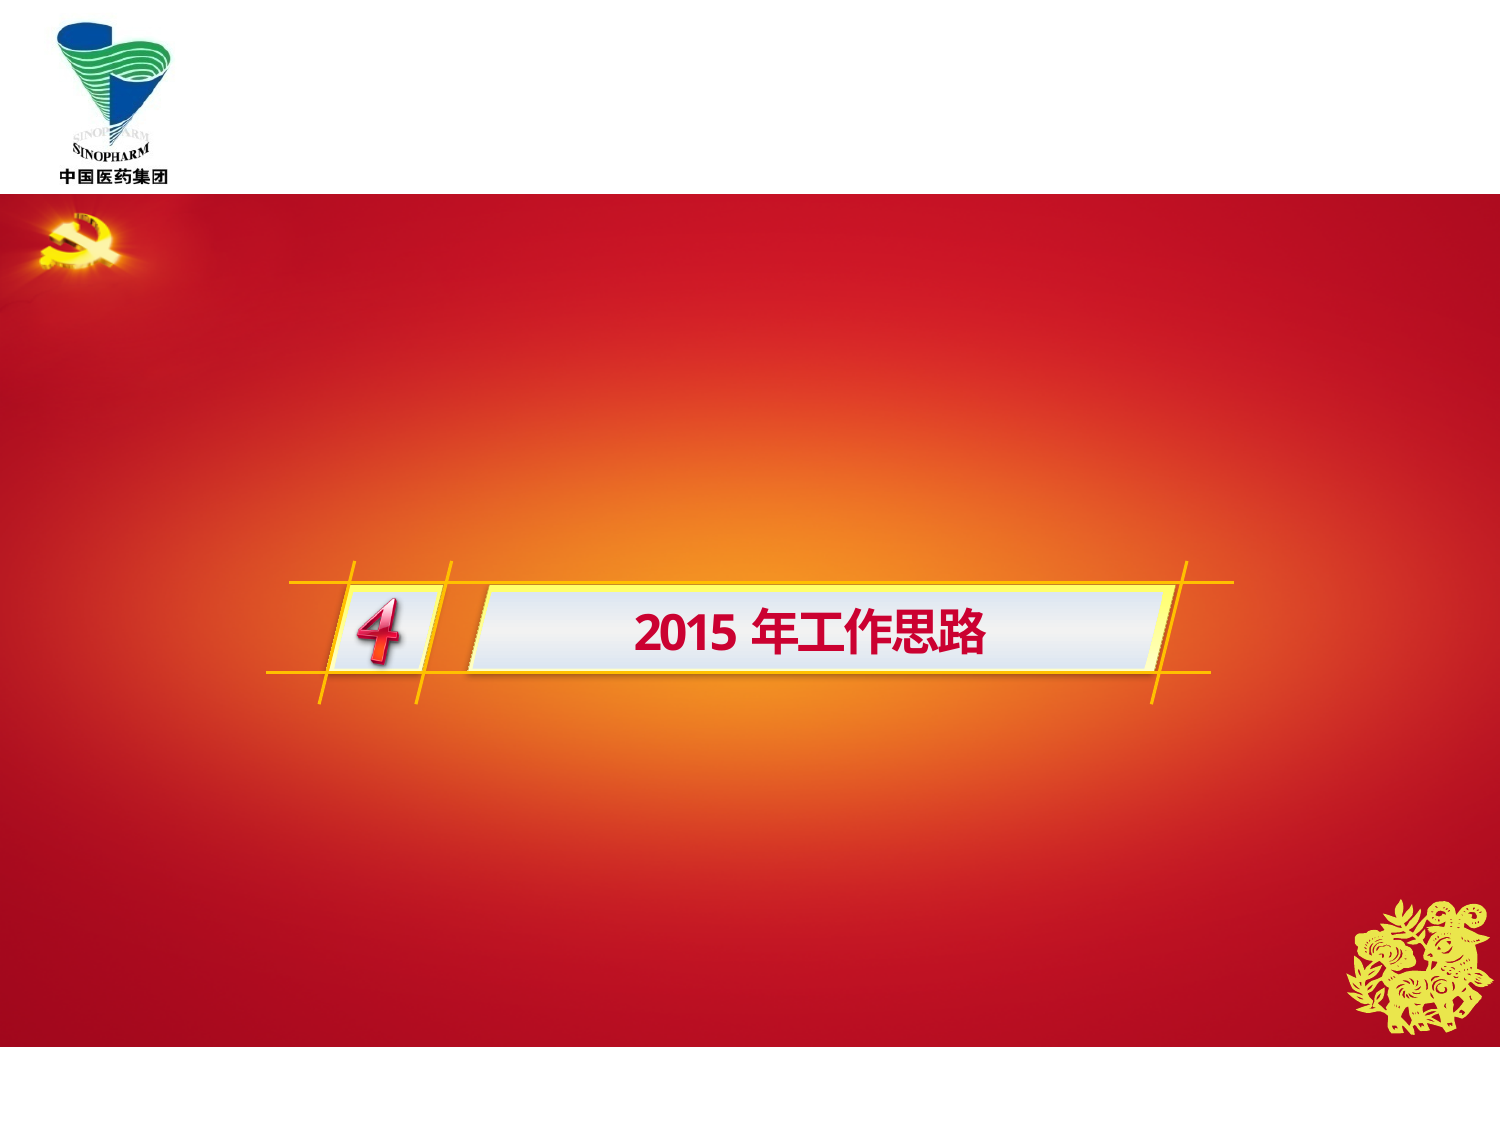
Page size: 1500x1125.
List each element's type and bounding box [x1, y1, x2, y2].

picture [0, 0, 1500, 1047]
text_box [325, 590, 1177, 671]
